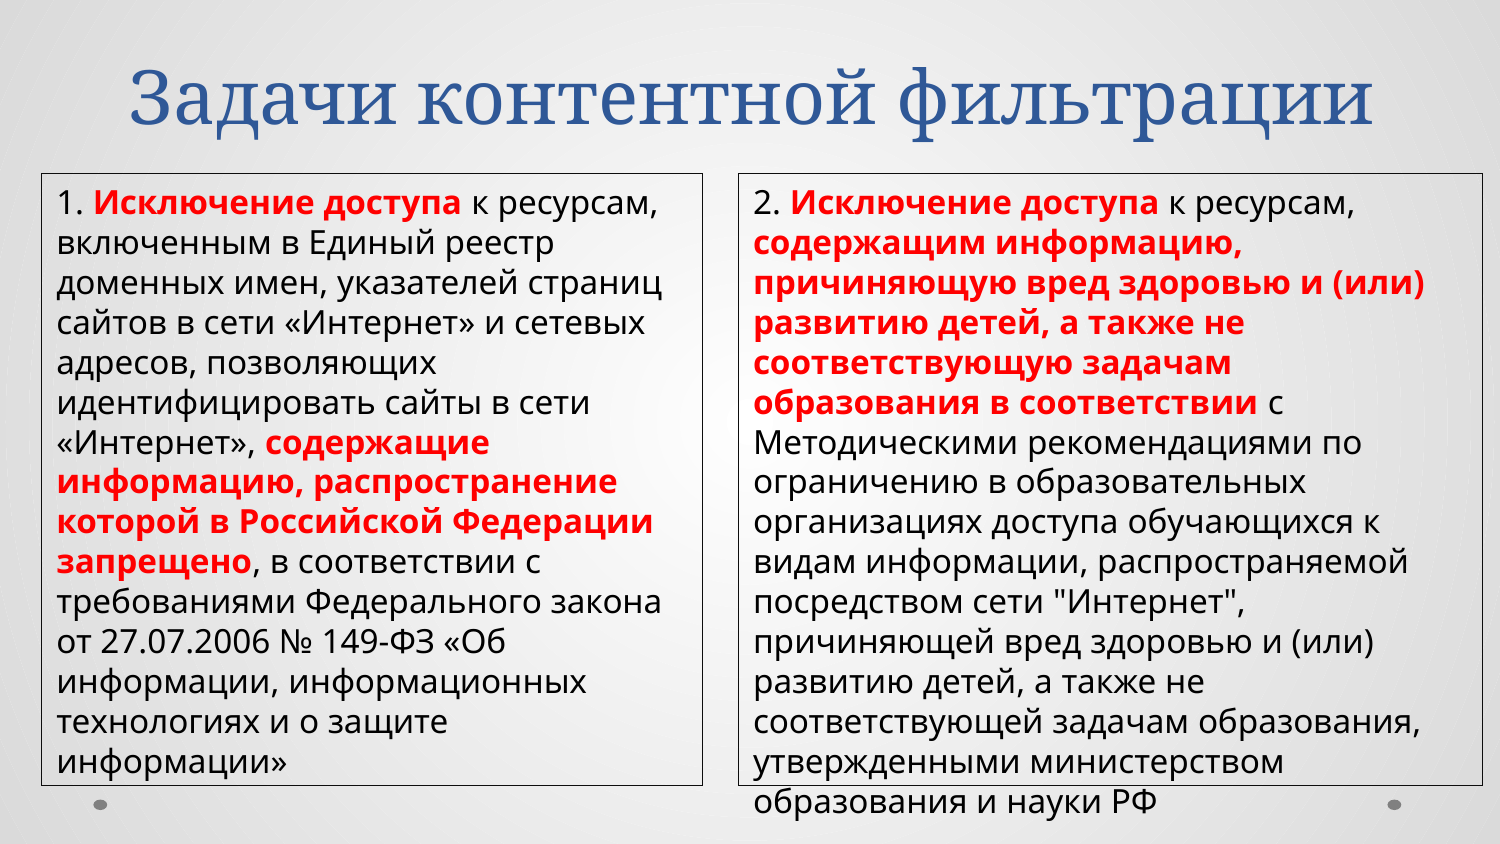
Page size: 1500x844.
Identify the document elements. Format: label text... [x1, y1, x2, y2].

title Задачи контентной фильтрации [76, 32, 1427, 147]
list 1. Исключение доступа к ресурсам, включенным в Единый реестр доменных имен, указателей страниц сайтов в сети «Интернет» и сетевых адресов, позволяющих идентифицировать сайты в сети «Интернет», содержащие информацию, распространение которой в Российской Федерации запрещено, в соответствии с требованиями Федерального закона от 27.07.2006 № 149‑ФЗ «Об информации, информационных технологиях и о защите информации» [41, 173, 703, 786]
text_box 2. Исключение доступа к ресурсам, содержащим информацию, причиняющую вред здоровью и (или) развитию детей, а также не соответствующую задачам образования в соответствии с Методическими рекомендациями по ограничению в образовательных организациях доступа обучающихся к видам информации, распространяемой посредством сети "Интернет", причиняющей вред здоровью и (или) развитию детей, а также не соответствующей задачам образования, утвержденными министерством образования и науки РФ [738, 173, 1483, 786]
